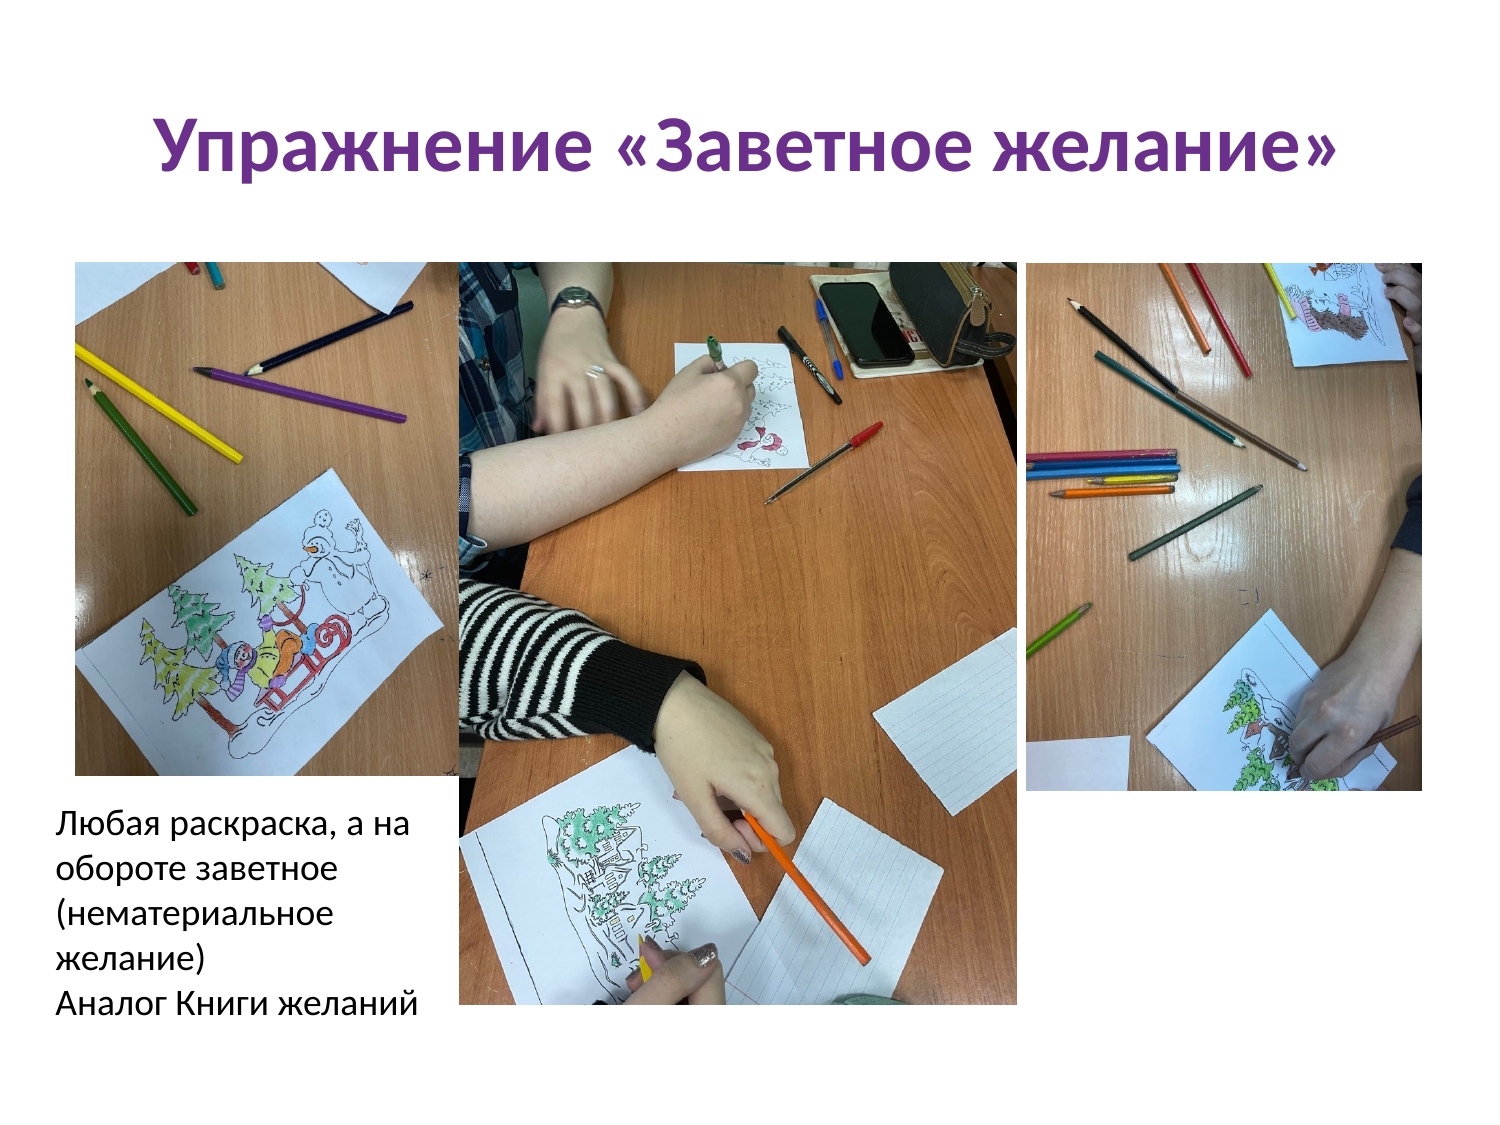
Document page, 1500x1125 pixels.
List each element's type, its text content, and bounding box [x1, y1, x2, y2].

text_box Любая раскраска, а на обороте заветное (нематериальное желание) Аналог Книги желаний [40, 790, 466, 1031]
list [74, 262, 457, 776]
title Упражнение «Заветное желание» [75, 45, 1425, 233]
picture [1026, 263, 1422, 792]
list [459, 262, 1018, 1006]
